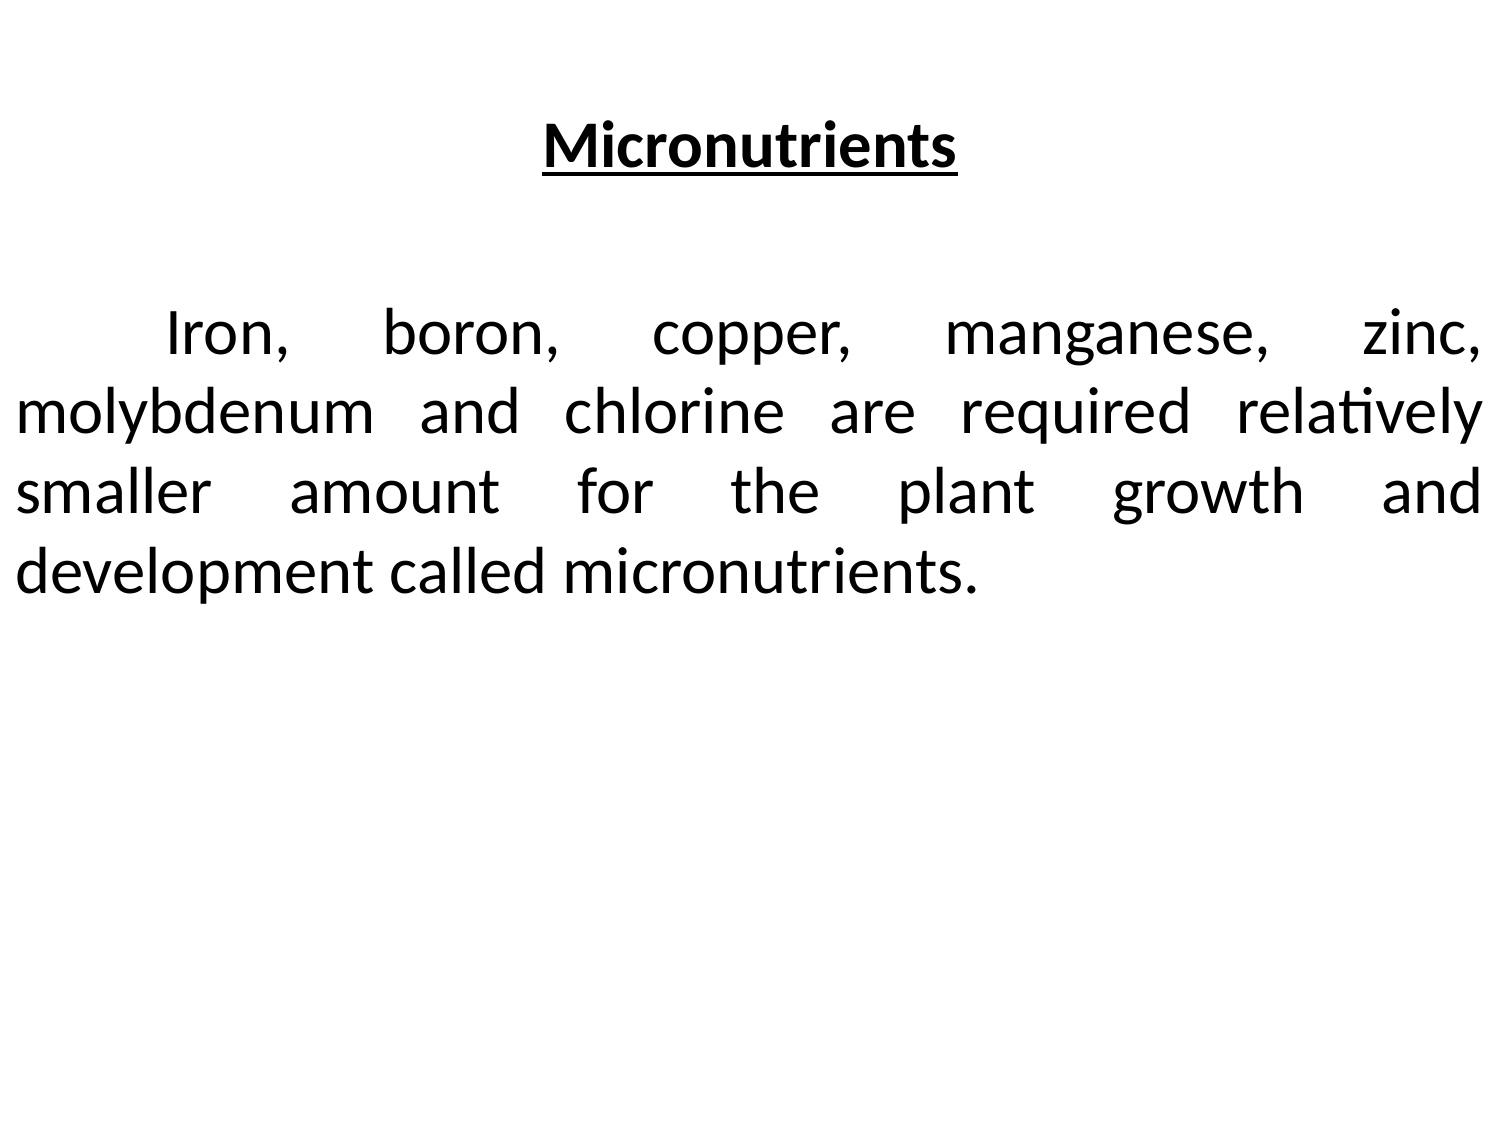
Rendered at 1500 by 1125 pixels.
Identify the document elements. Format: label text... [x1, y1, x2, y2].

subtitle Micronutrients Iron, boron, copper, manganese, zinc, molybdenum and chlorine are required relatively smaller amount for the plant growth and development called micronutrients. [0, 0, 1500, 1125]
